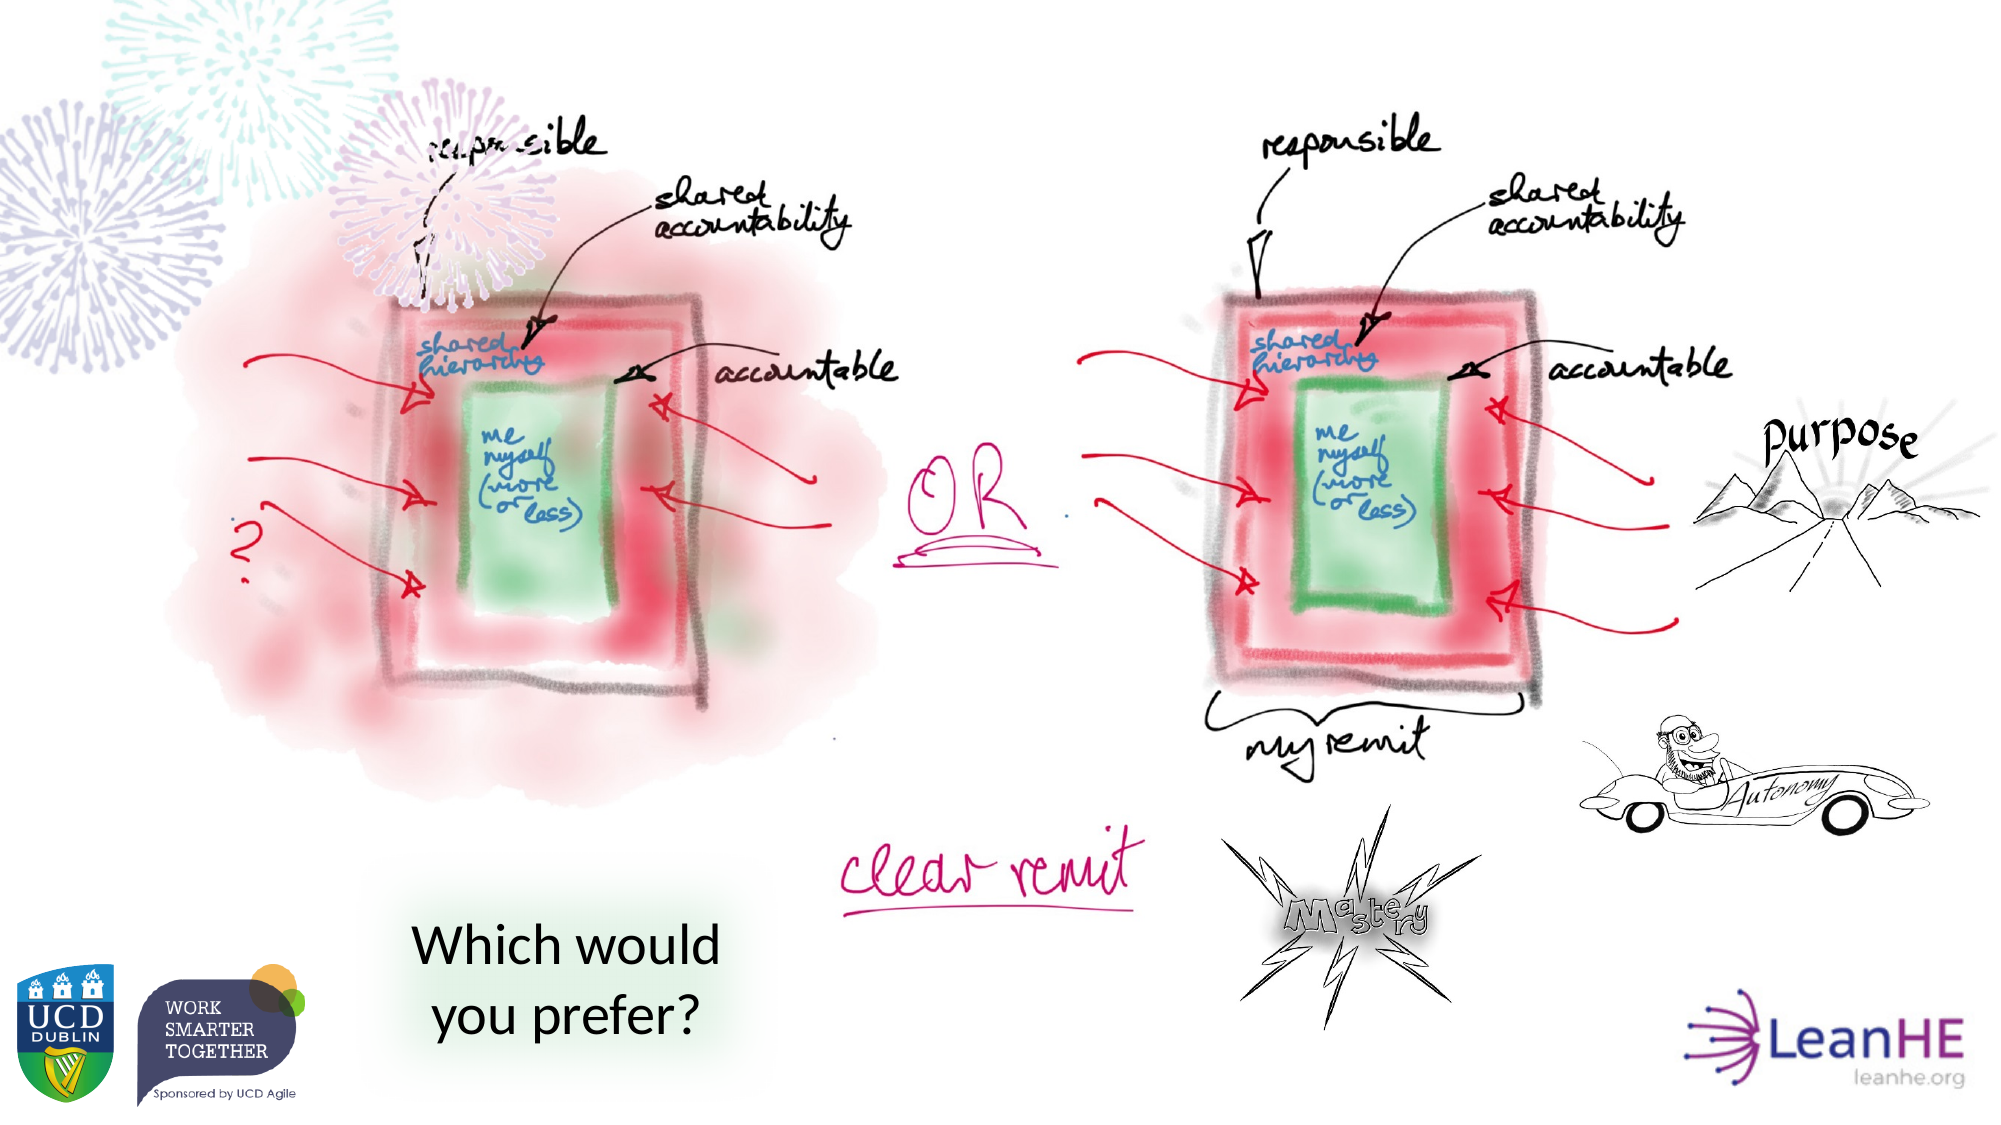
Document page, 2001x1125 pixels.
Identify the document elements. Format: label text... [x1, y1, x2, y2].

picture [0, 0, 2000, 1125]
text_box Which would you prefer? [374, 939, 760, 1054]
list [145, 88, 1757, 939]
